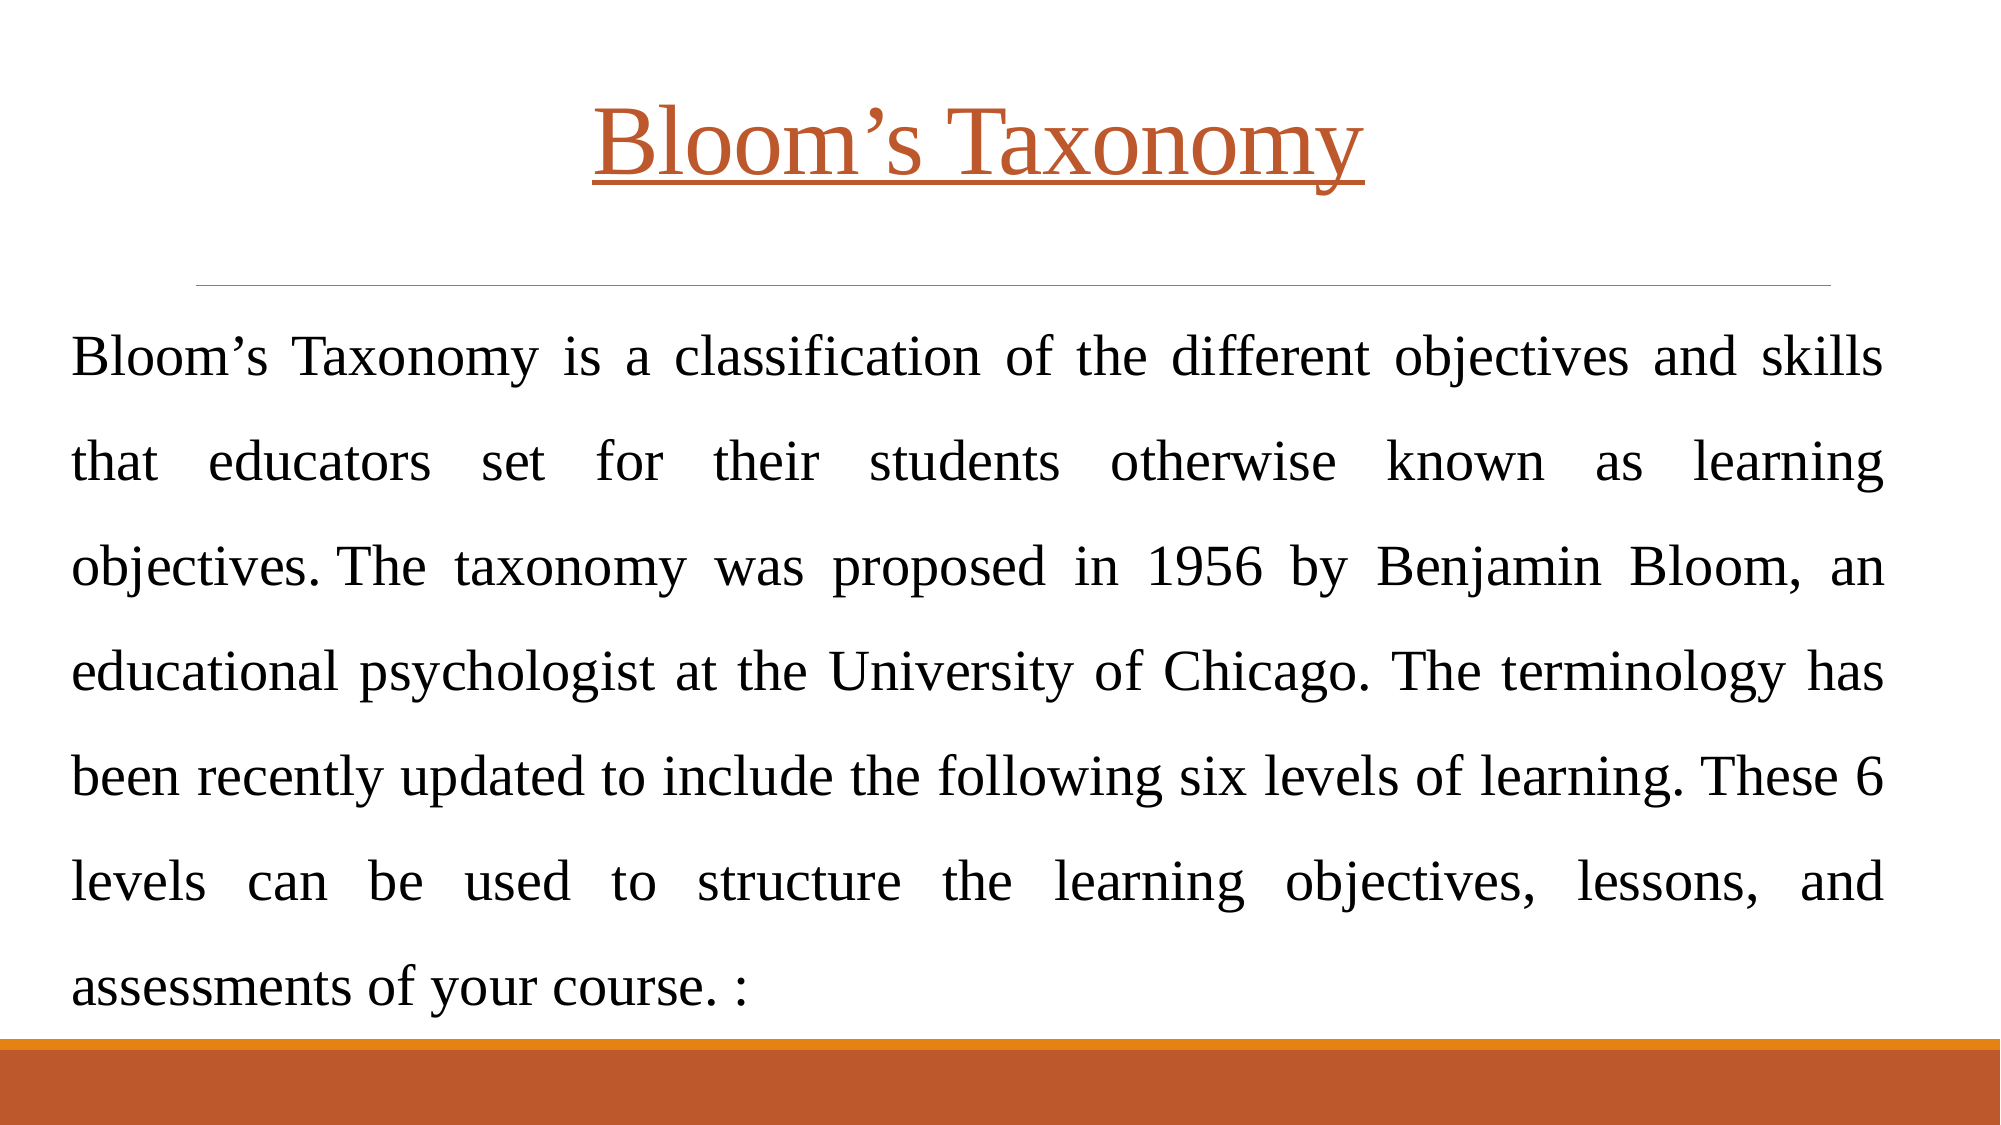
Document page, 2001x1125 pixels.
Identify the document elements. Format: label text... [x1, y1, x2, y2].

title Bloom’s Taxonomy [153, 73, 1804, 275]
text_box Bloom’s Taxonomy is a classification of the different objectives and skills that educators set for their students otherwise known as learning objectives. The taxonomy was proposed in 1956 by Benjamin Bloom, an educational psychologist at the University of Chicago. The terminology has been recently updated to include the following six levels of learning. These 6 levels can be used to structure the learning objectives, lessons, and assessments of your course. : [56, 275, 1901, 1025]
